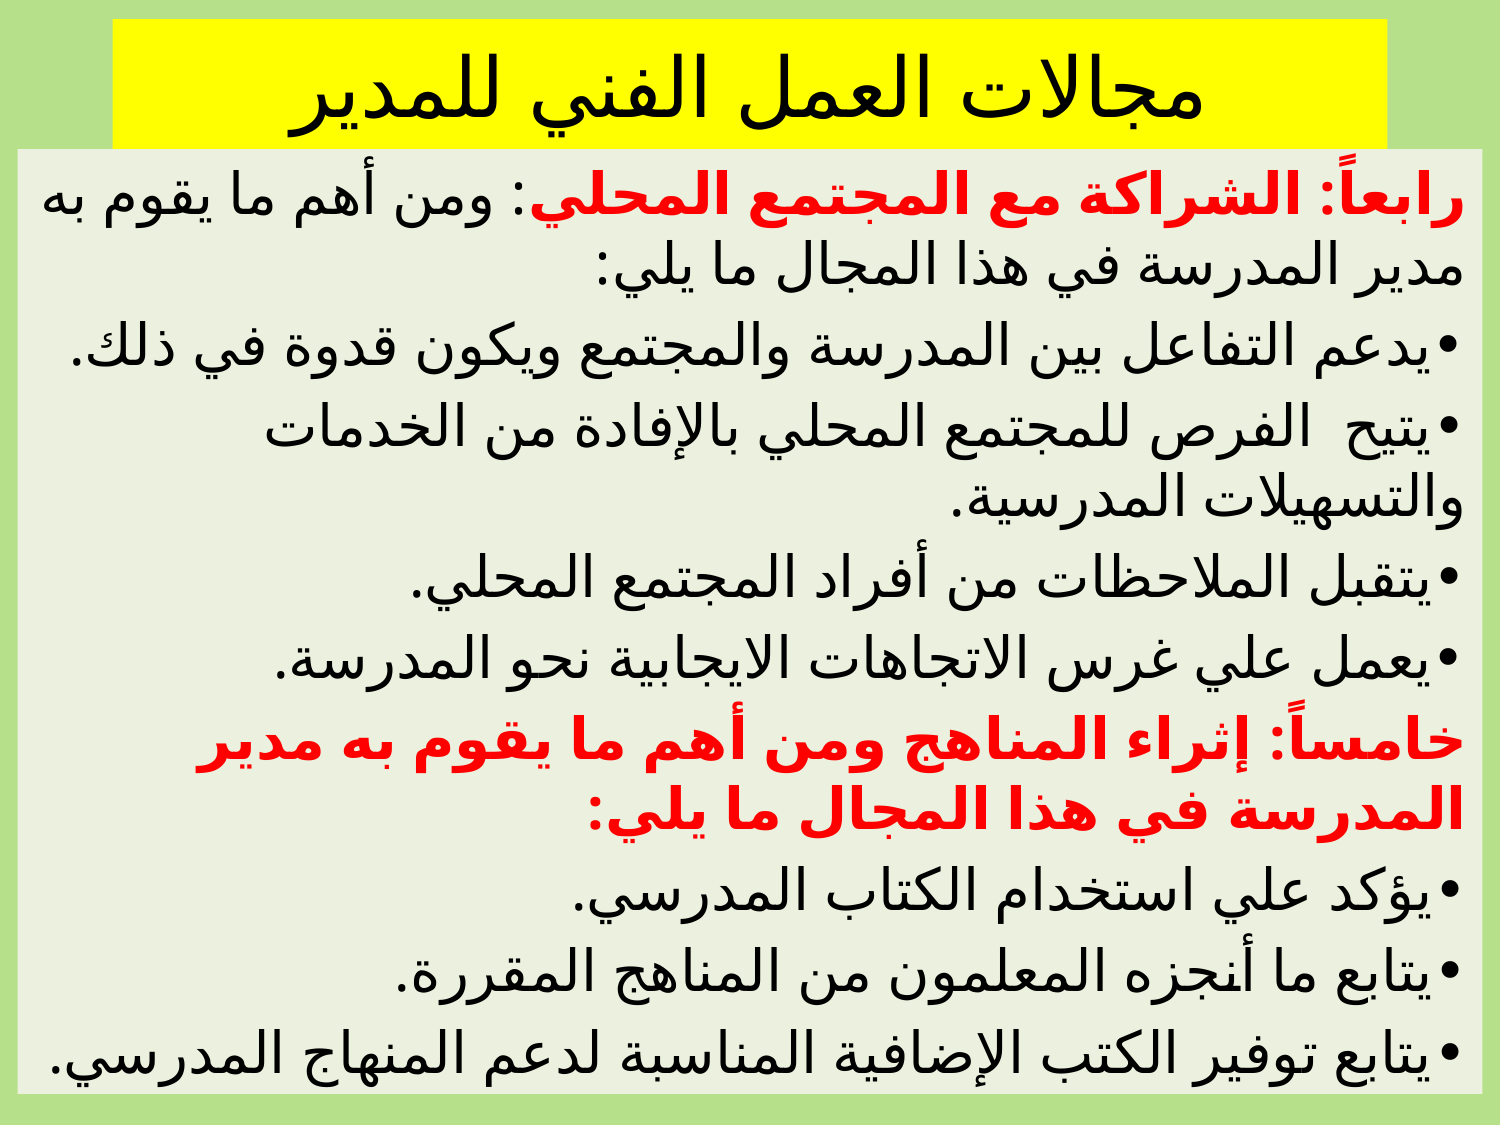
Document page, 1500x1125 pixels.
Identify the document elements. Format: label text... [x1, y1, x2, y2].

subtitle رابعاً: الشراكة مع المجتمع المحلي: ومن أهم ما يقوم به مدير المدرسة في هذا المجال ما يلي: •يدعم التفاعل بين المدرسة والمجتمع ويكون قدوة في ذلك. •يتيح الفرص للمجتمع المحلي بالإفادة من الخدمات والتسهيلات المدرسية. •يتقبل الملاحظات من أفراد المجتمع المحلي. •يعمل علي غرس الاتجاهات الايجابية نحو المدرسة. خامساً: إثراء المناهج ومن أهم ما يقوم به مدير المدرسة في هذا المجال ما يلي: • يؤكد علي استخدام الكتاب المدرسي. • يتابع ما أنجزه المعلمون من المناهج المقررة. • يتابع توفير الكتب الإضافية المناسبة لدعم المنهاج المدرسي. [17, 149, 1483, 1094]
title مجالات العمل الفني للمدير [112, 19, 1388, 149]
